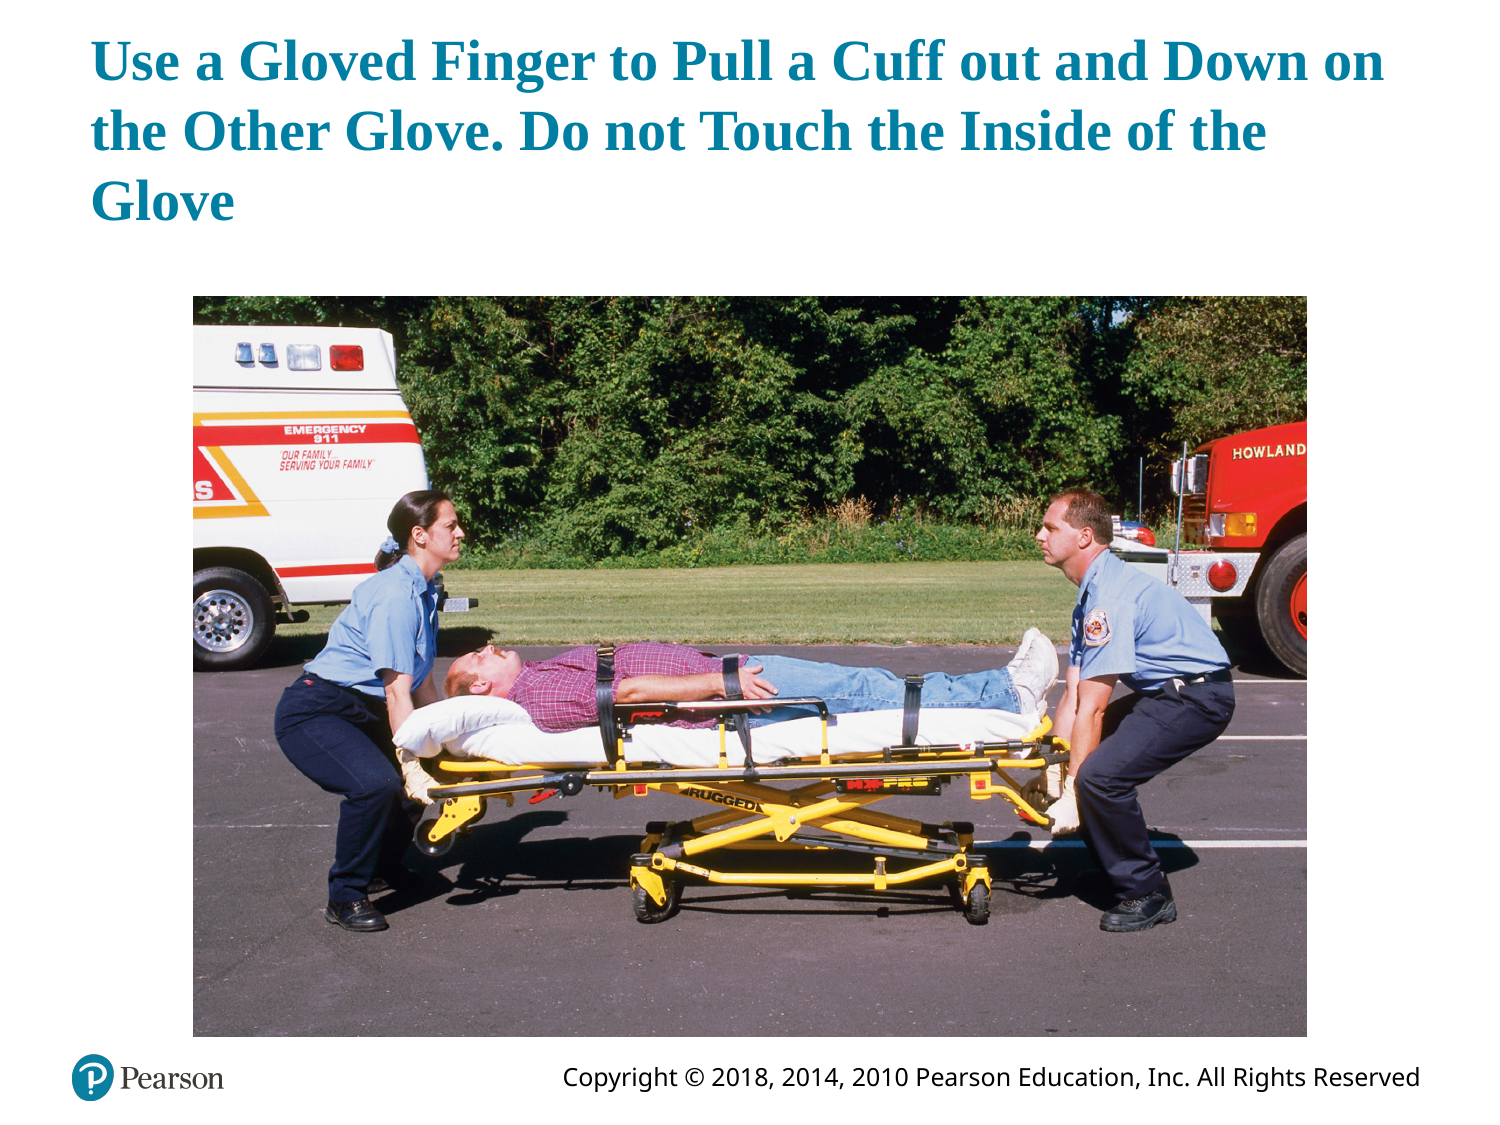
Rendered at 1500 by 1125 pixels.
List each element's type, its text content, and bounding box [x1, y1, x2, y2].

picture [80, 1063, 106, 1088]
picture [98, 1054, 224, 1101]
picture [72, 1054, 88, 1070]
picture [72, 1087, 83, 1101]
picture [192, 296, 1307, 1037]
title Use a Gloved Finger to Pull a Cuff out and Down on the Other Glove. Do not Touch the Inside of the Glove [75, 37, 1425, 248]
